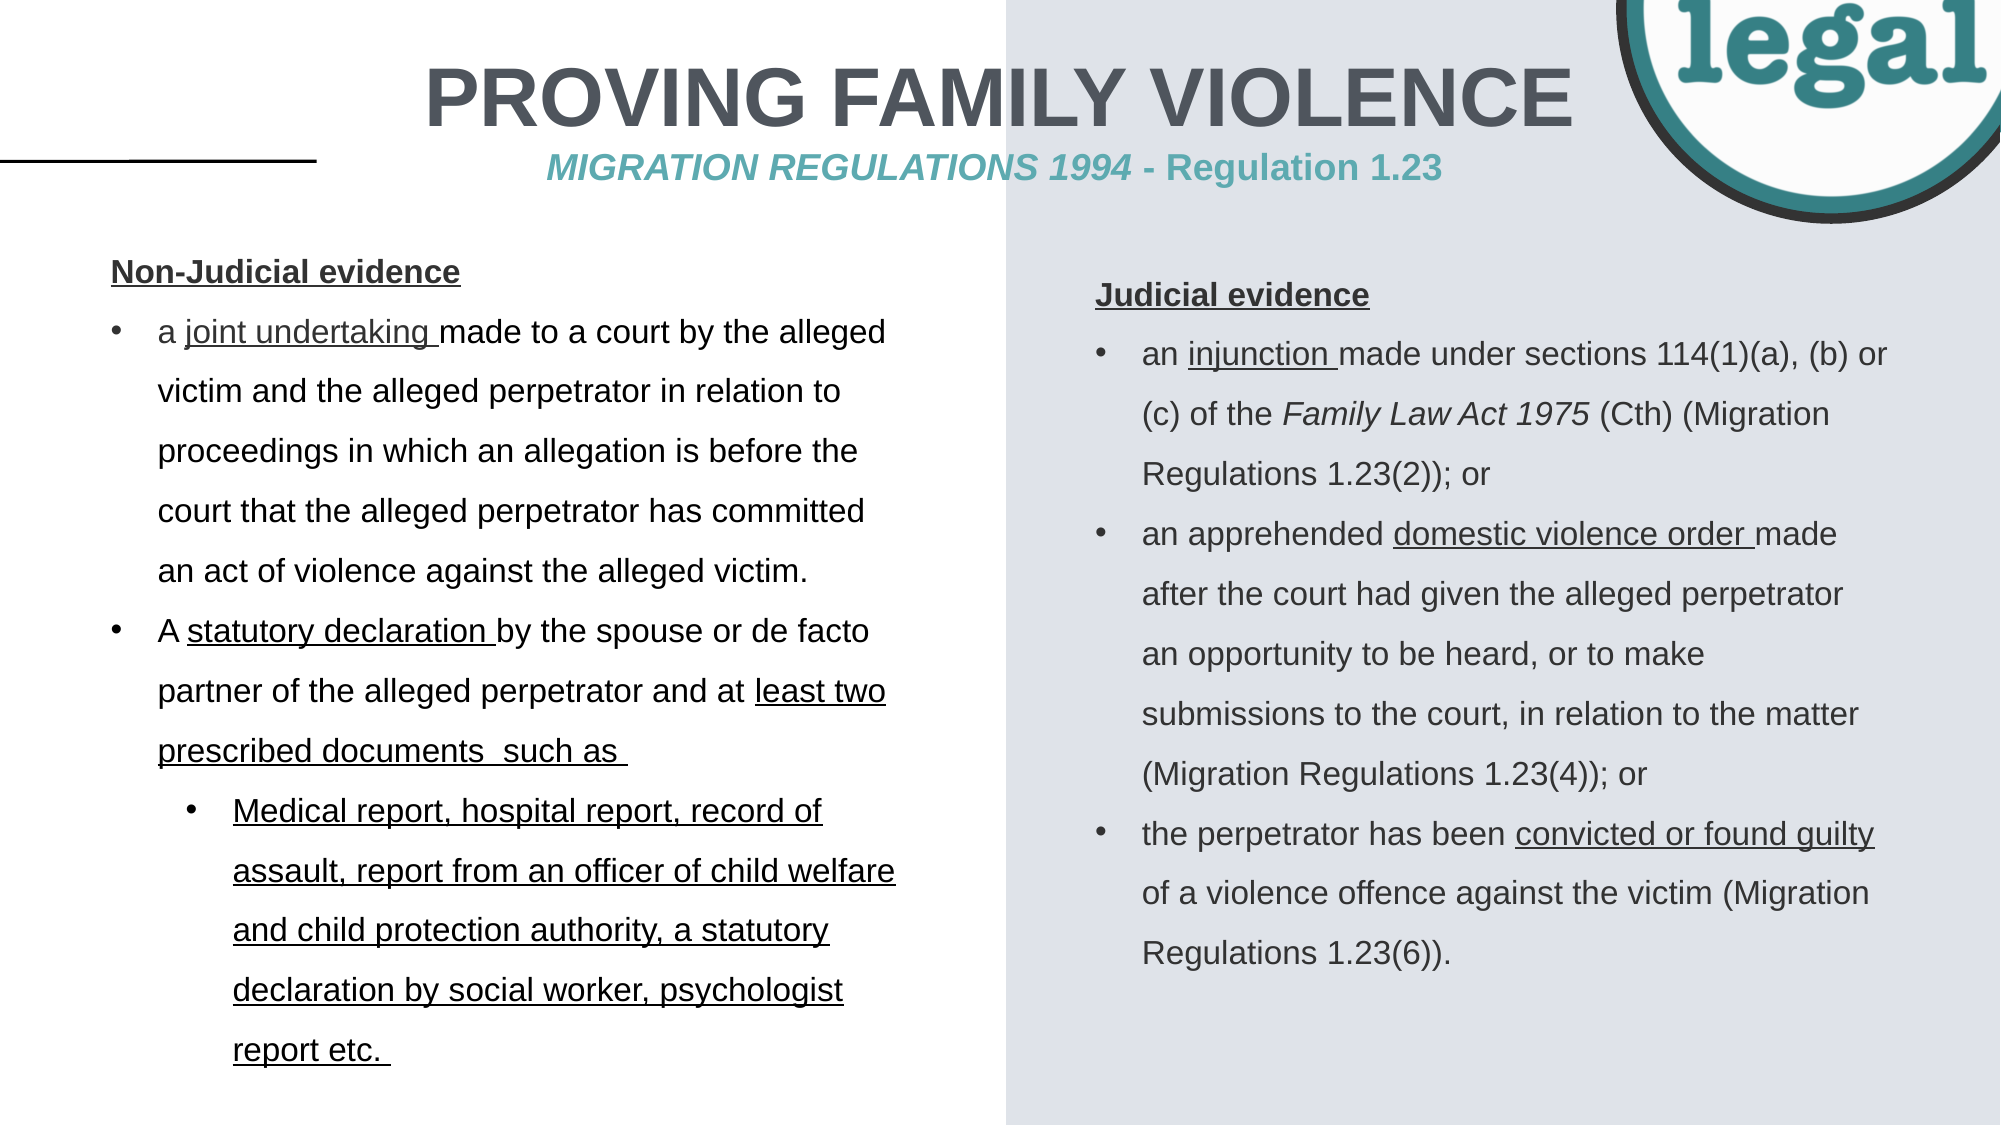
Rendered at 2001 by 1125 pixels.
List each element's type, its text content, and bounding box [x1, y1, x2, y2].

text_box Judicial evidence an injunction made under sections 114(1)(a), (b) or (c) of the Family Law Act 1975 (Cth) (Migration Regulations 1.23(2)); or an apprehended domestic violence order made after the court had given the alleged perpetrator an opportunity to be heard, or to make submissions to the court, in relation to the matter (Migration Regulations 1.23(4)); or the perpetrator has been convicted or found guilty of a violence offence against the victim (Migration Regulations 1.23(6)). [1080, 245, 1904, 1024]
text_box Non-Judicial evidence a joint undertaking made to a court by the alleged victim and the alleged perpetrator in relation to proceedings in which an allegation is before the court that the alleged perpetrator has committed an act of violence against the alleged victim. A statutory declaration by the spouse or de facto partner of the alleged perpetrator and at least two prescribed documents such as Medical report, hospital report, record of assault, report from an officer of child welfare and child protection authority, a statutory declaration by social worker, psychologist report etc. [95, 222, 920, 1076]
picture [1621, 0, 2000, 219]
text_box PROVING FAMILY VIOLENCE MIGRATION REGULATIONS 1994 - Regulation 1.23 [12, 35, 1621, 196]
